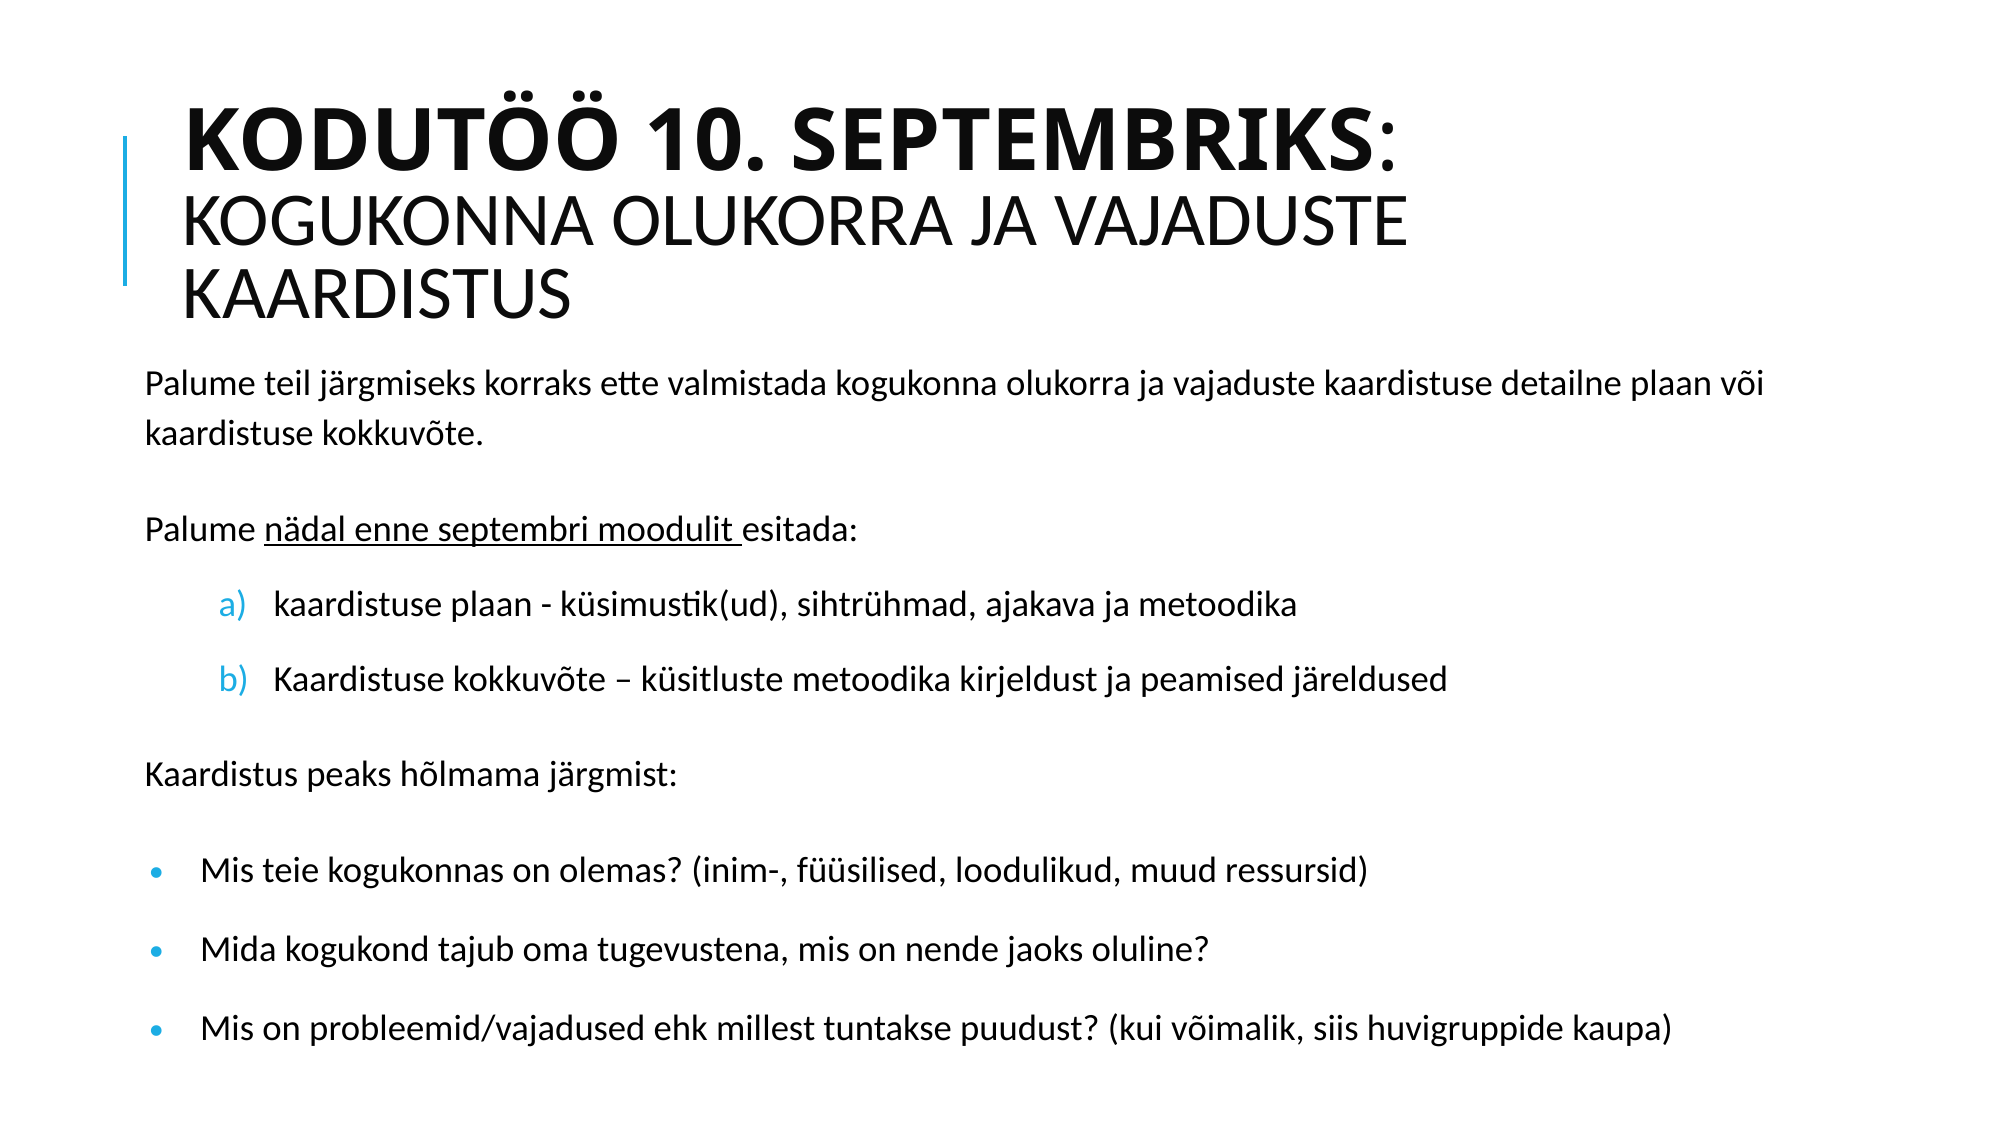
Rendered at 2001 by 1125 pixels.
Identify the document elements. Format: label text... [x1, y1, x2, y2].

title KODUTÖÖ 10. SEPTEMBRIKS: KOGUKONNA OLUKORRA JA VAJADUSTE KAARDISTUS [168, 96, 1763, 342]
list Palume teil järgmiseks korraks ette valmistada kogukonna olukorra ja vajaduste kaardistuse detailne plaan või kaardistuse kokkuvõte. Palume nädal enne septembri moodulit esitada: kaardistuse plaan - küsimustik(ud), sihtrühmad, ajakava ja metoodika Kaardistuse kokkuvõte – küsitluste metoodika kirjeldust ja peamised järeldused Kaardistus peaks hõlmama järgmist: Mis teie kogukonnas on olemas? (inim-, füüsilised, loodulikud, muud ressursid) Mida kogukond tajub oma tugevustena, mis on nende jaoks oluline? Mis on probleemid/vajadused ehk millest tuntakse puudust? (kui võimalik, siis huvigruppide kaupa) [137, 344, 1863, 1059]
